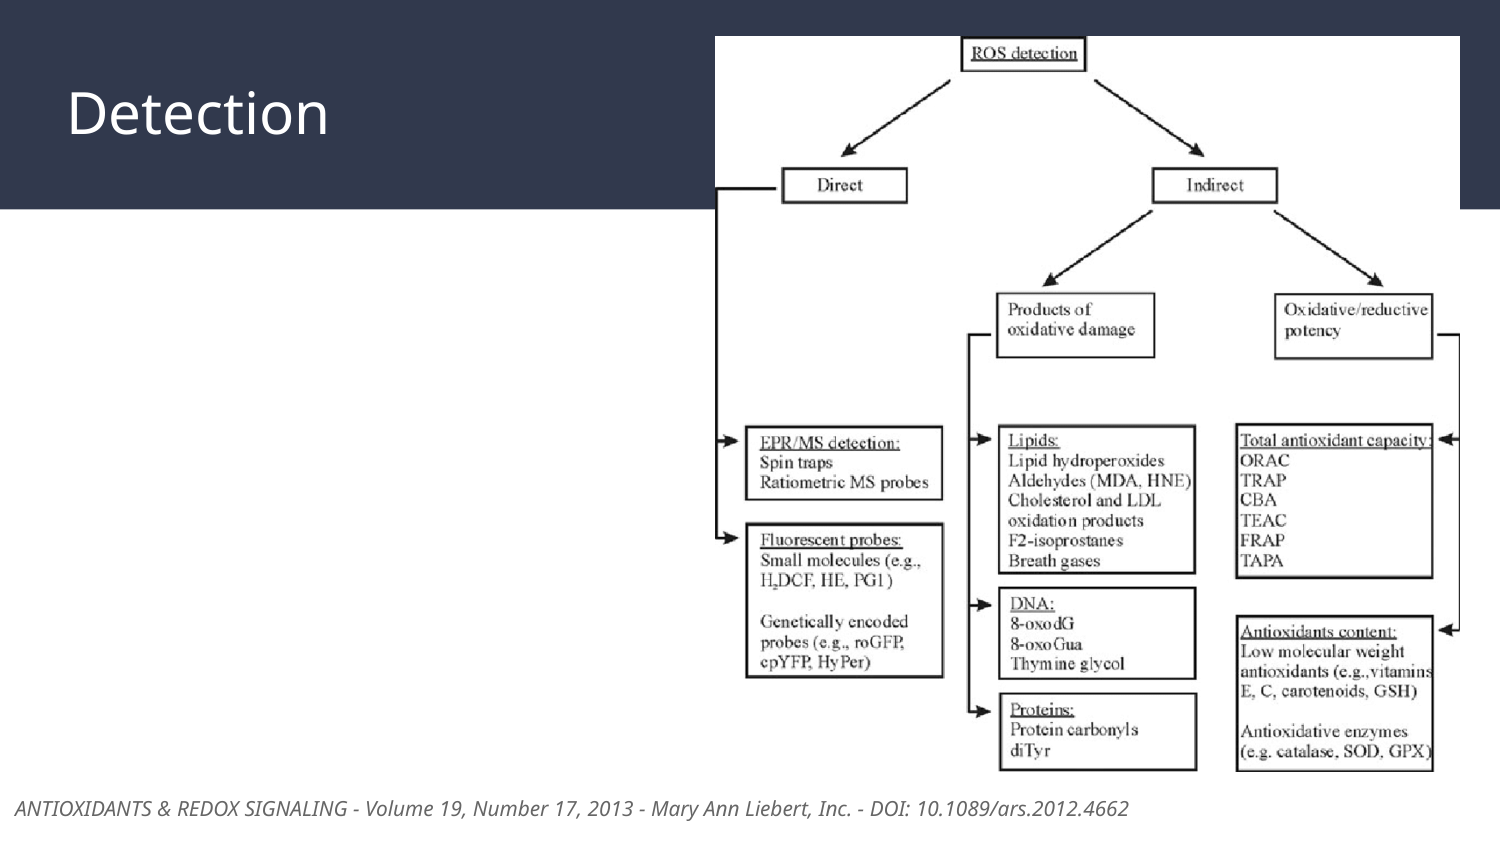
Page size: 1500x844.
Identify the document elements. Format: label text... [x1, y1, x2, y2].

title Detection [51, 61, 710, 164]
text_box ANTIOXIDANTS & REDOX SIGNALING - Volume 19, Number 17, 2013 - Mary Ann Liebert, Inc. - DOI: 10.1089/ars.2012.4662 [0, 785, 1500, 834]
picture [715, 36, 1461, 772]
